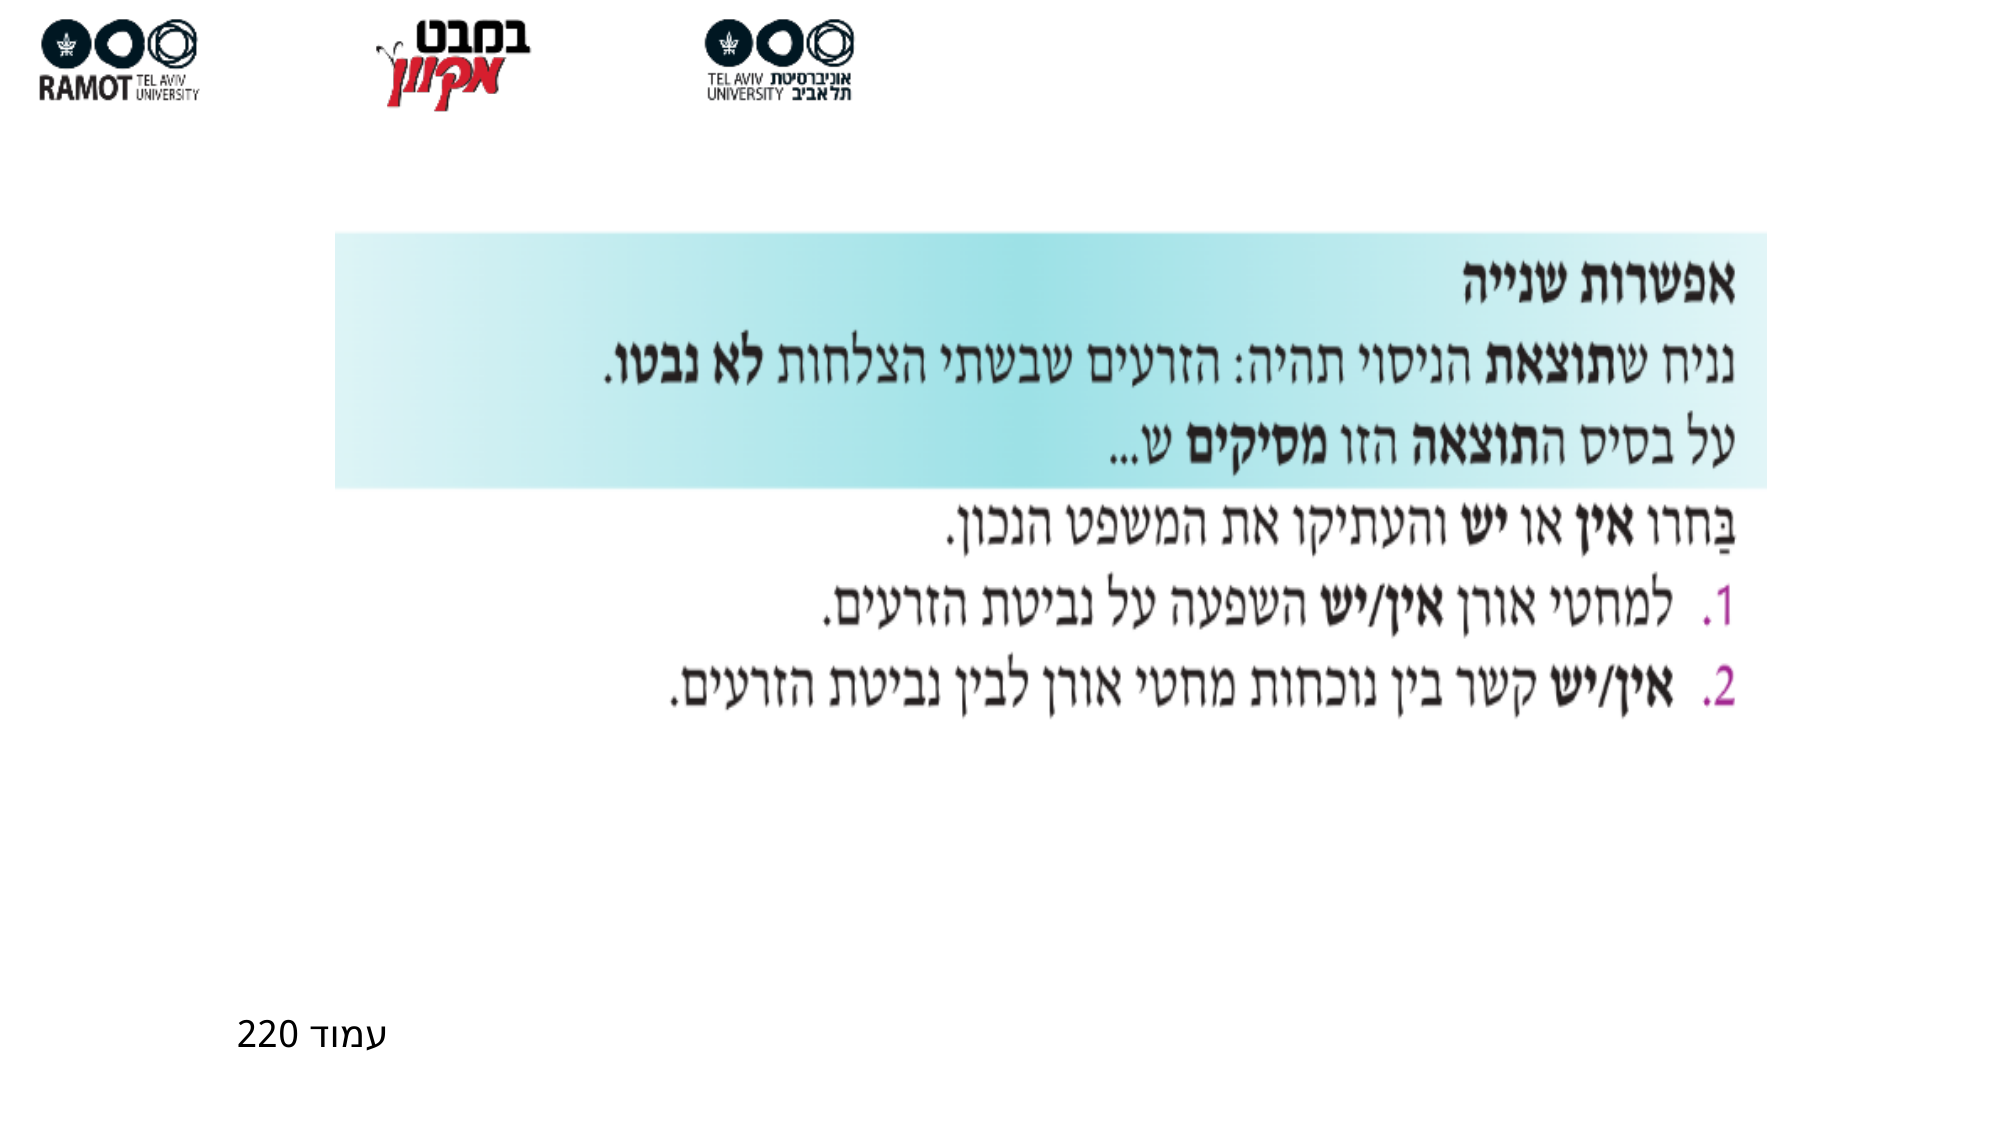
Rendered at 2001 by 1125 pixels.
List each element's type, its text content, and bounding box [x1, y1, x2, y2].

picture [335, 225, 1767, 777]
text_box עמוד 220 [101, 1002, 404, 1063]
picture [37, 18, 857, 113]
